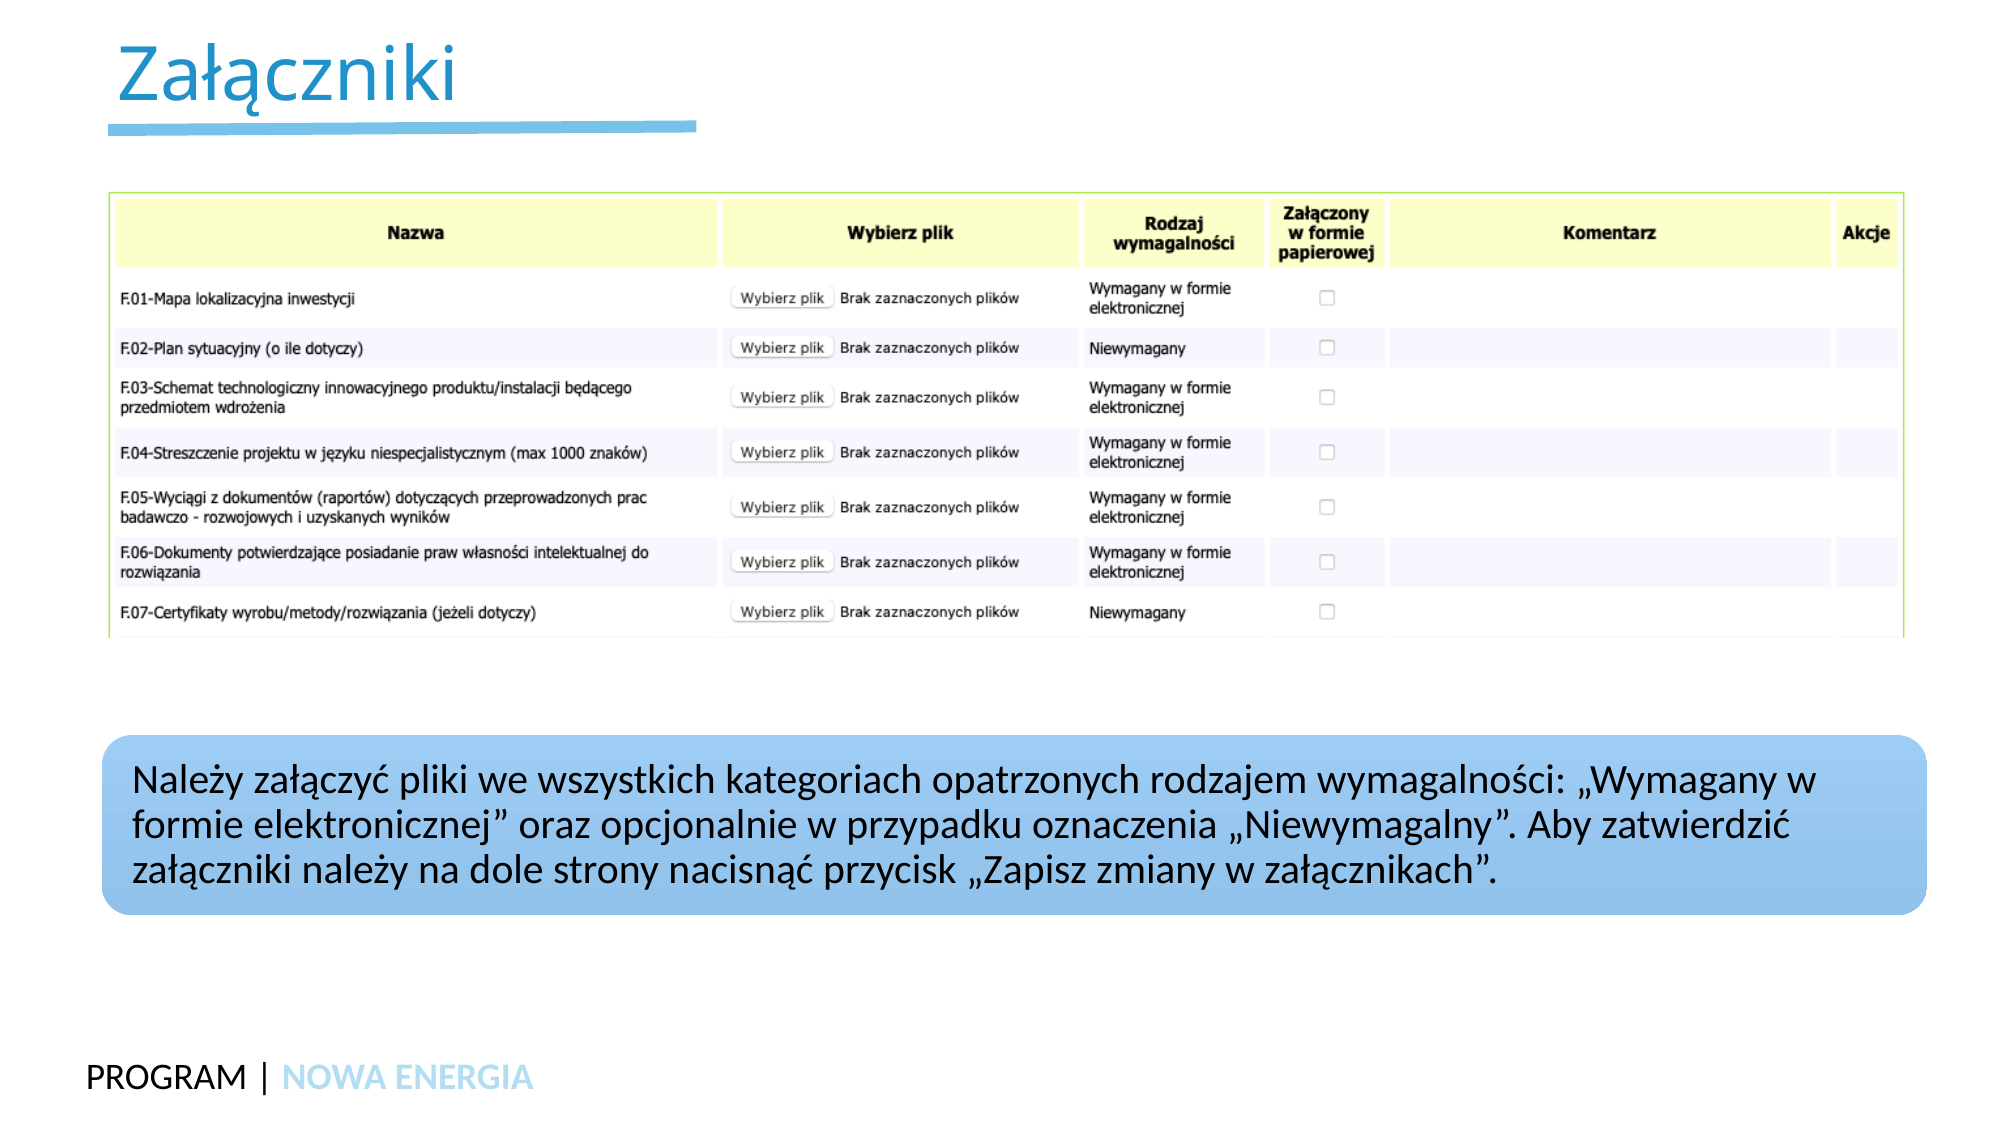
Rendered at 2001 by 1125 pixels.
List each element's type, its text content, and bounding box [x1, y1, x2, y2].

picture [101, 183, 1928, 638]
text_box Załączniki [101, 26, 1176, 127]
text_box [101, 721, 1928, 929]
text_box PROGRAM | NOWA ENERGIA [71, 1045, 558, 1105]
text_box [108, 126, 697, 130]
